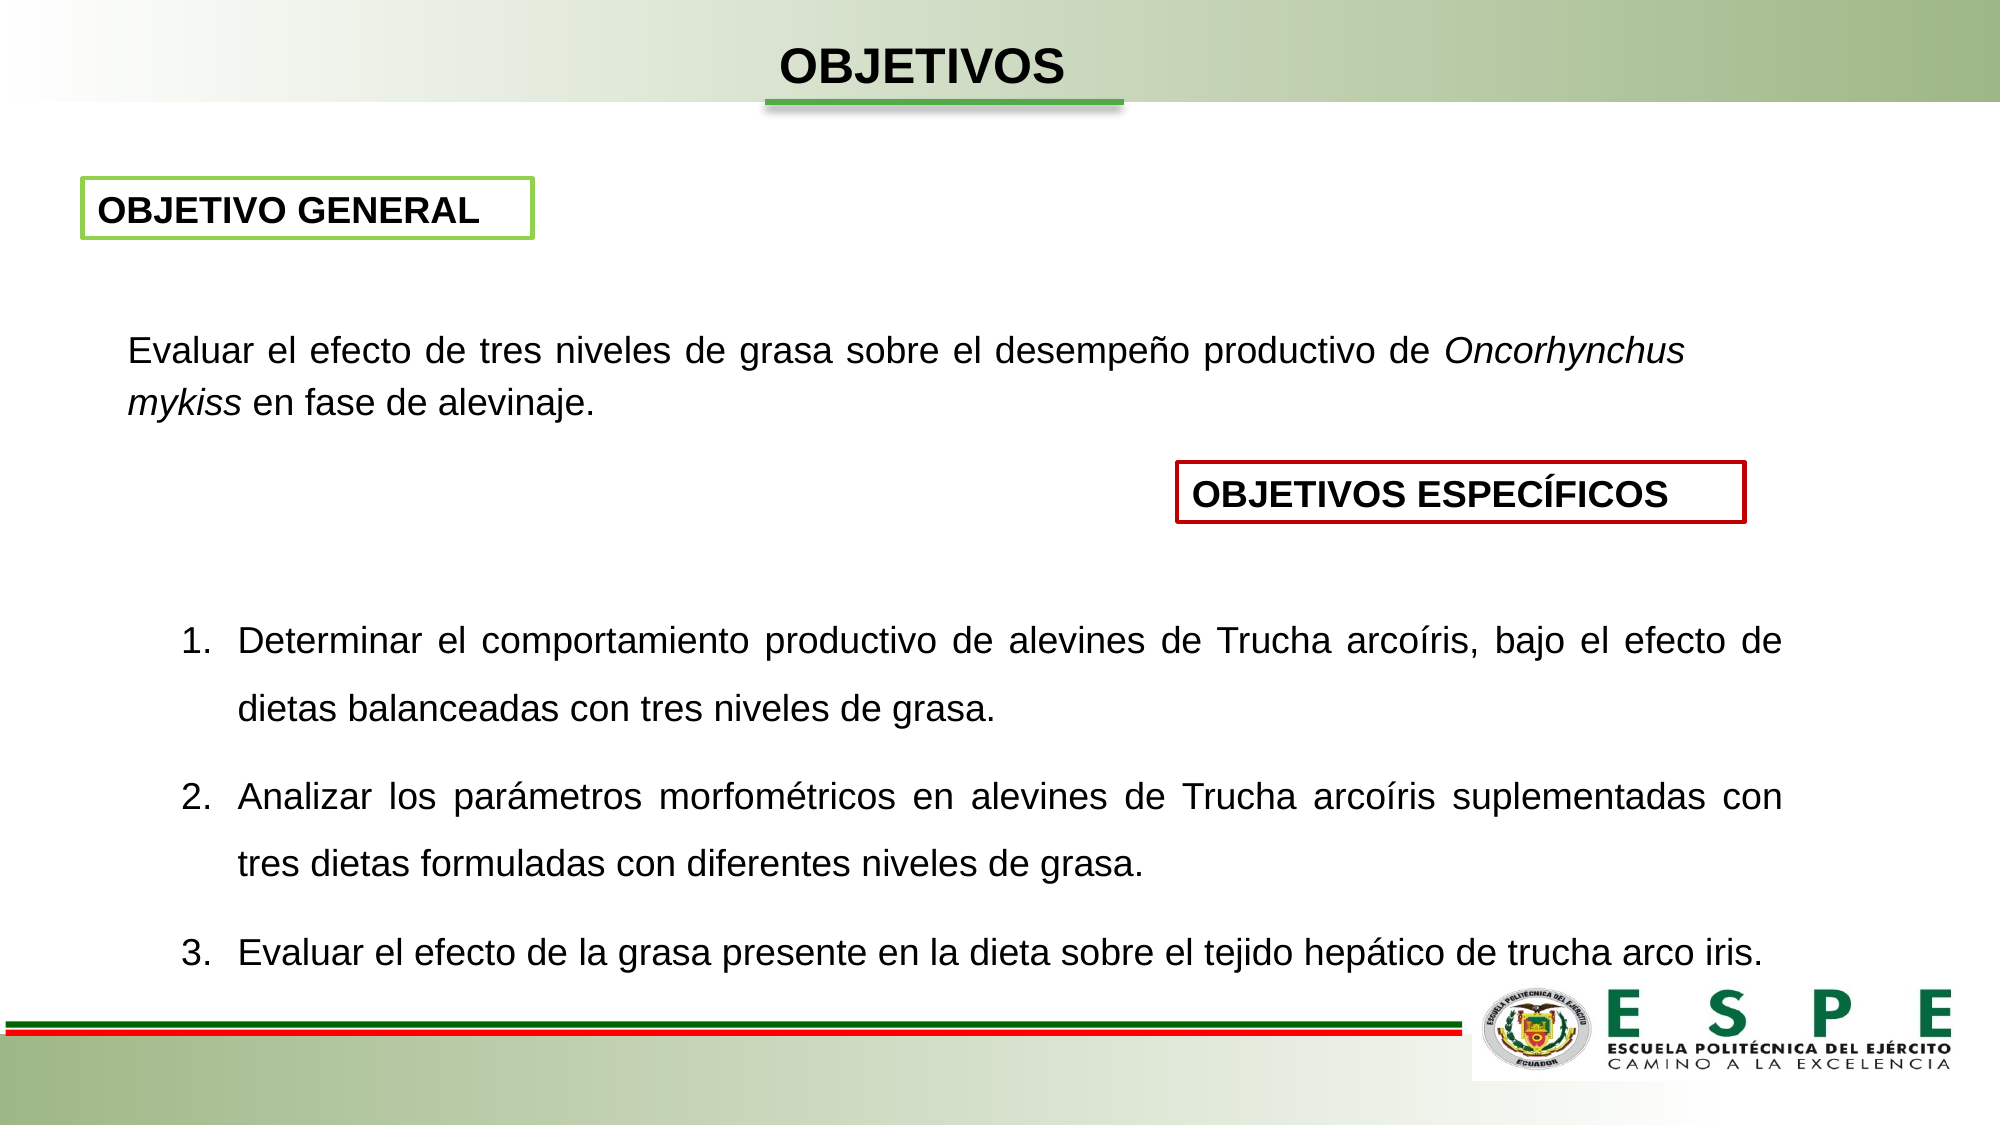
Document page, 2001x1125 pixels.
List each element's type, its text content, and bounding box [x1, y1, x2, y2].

text_box OBJETIVOS [765, 25, 1124, 99]
text_box Evaluar el efecto de tres niveles de grasa sobre el desempeño productivo de Oncorhynchus mykiss en fase de alevinaje. [113, 312, 1700, 431]
text_box OBJETIVOS ESPECÍFICOS [1175, 460, 1747, 524]
text_box OBJETIVO GENERAL [80, 176, 535, 240]
picture [1472, 976, 1977, 1081]
text_box Determinar el comportamiento productivo de alevines de Trucha arcoíris, bajo el efecto de dietas balanceadas con tres niveles de grasa. Analizar los parámetros morfométricos en alevines de Trucha arcoíris suplementadas con tres dietas formuladas con diferentes niveles de grasa. Evaluar el efecto de la grasa presente en la dieta sobre el tejido hepático de trucha arco iris. [91, 586, 1798, 981]
